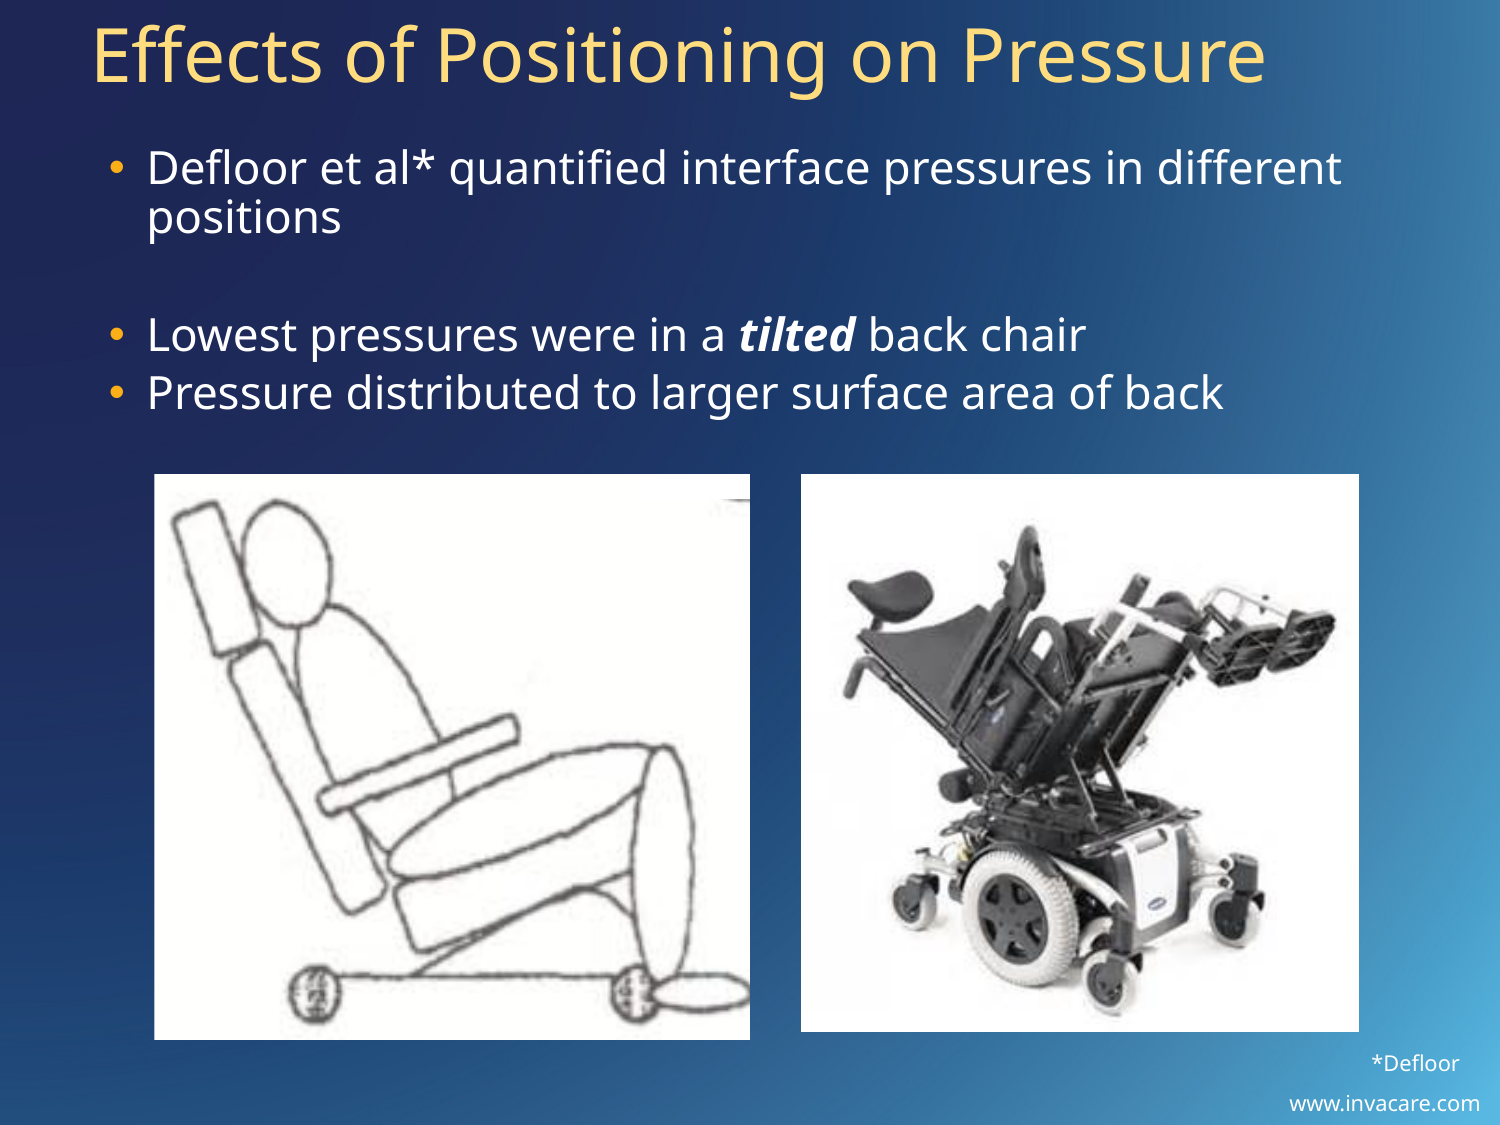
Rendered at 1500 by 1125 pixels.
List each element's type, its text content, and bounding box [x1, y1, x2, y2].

list Defloor et al* quantified interface pressures in different positions Lowest pressures were in a tilted back chair Pressure distributed to larger surface area of back [75, 137, 1425, 1025]
title Effects of Positioning on Pressure [75, 0, 1425, 137]
text_box www.invacare.com [1274, 1081, 1496, 1123]
text_box *Defloor [1356, 1042, 1476, 1081]
picture [0, 0, 1500, 1125]
